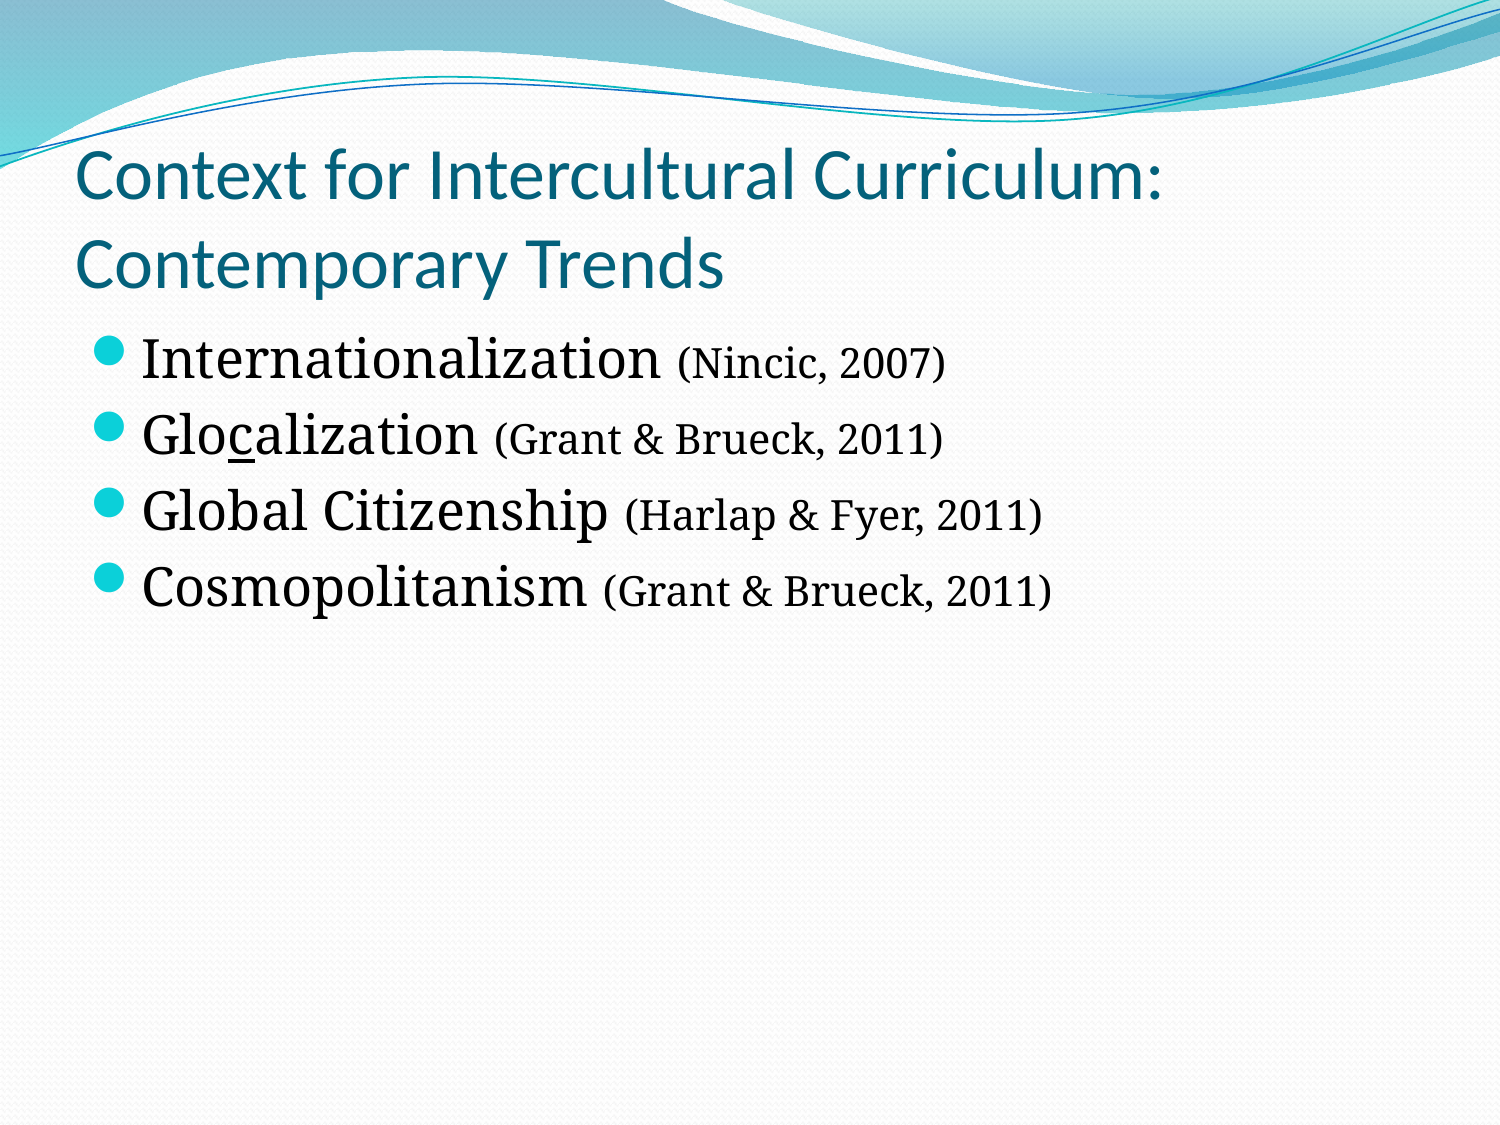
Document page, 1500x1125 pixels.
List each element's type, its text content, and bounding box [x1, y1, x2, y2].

title Context for Intercultural Curriculum: Contemporary Trends [75, 115, 1425, 303]
list Internationalization (Nincic, 2007) Glocalization (Grant & Brueck, 2011) Global Citizenship (Harlap & Fyer, 2011) Cosmopolitanism (Grant & Brueck, 2011) [75, 317, 1425, 1038]
